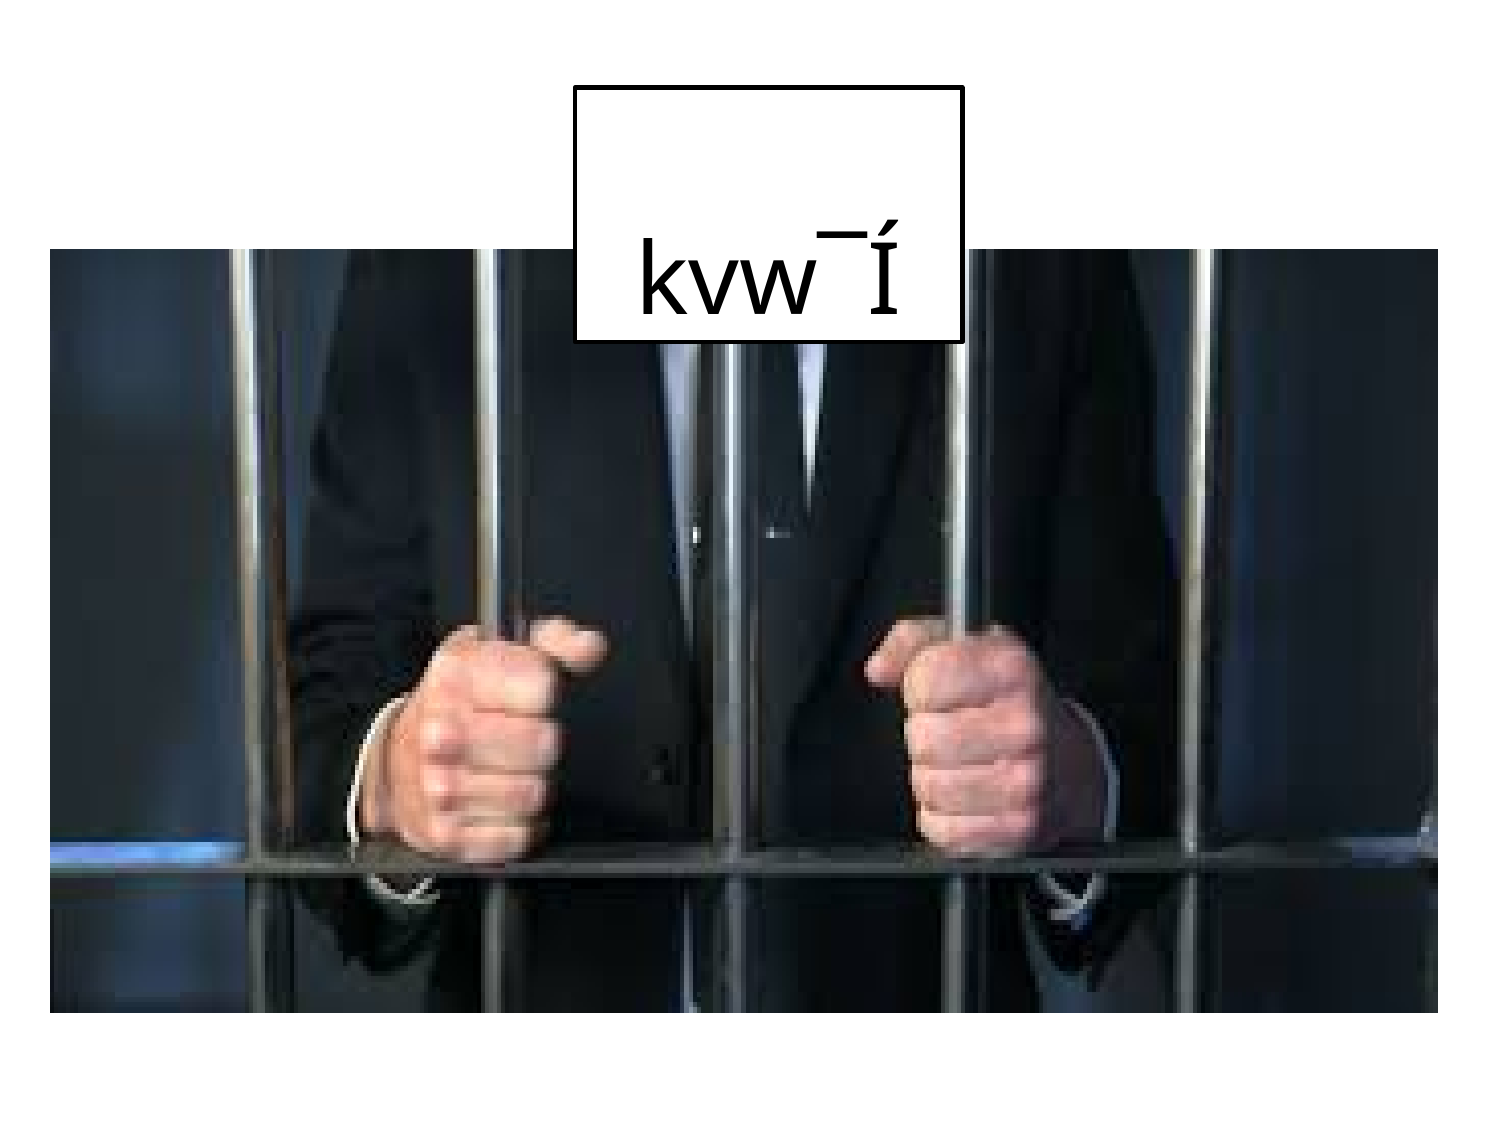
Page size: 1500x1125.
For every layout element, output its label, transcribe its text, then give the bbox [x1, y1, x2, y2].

text_box kvw¯Í [573, 85, 965, 248]
picture [49, 249, 1438, 1013]
